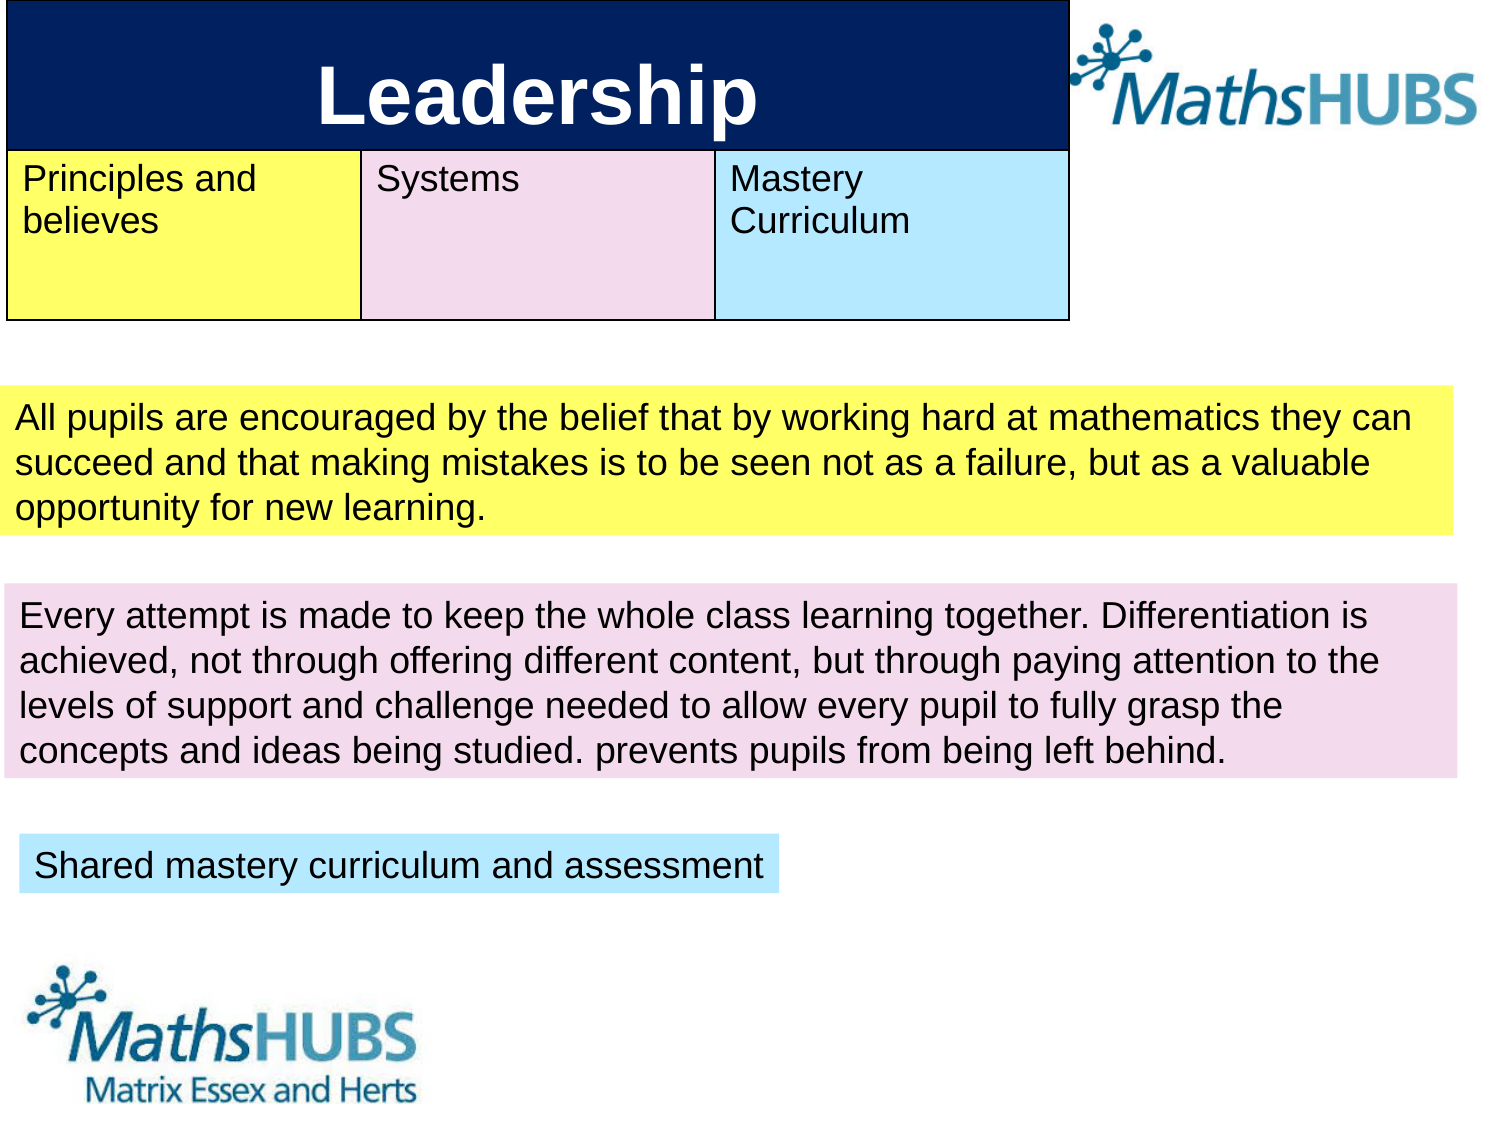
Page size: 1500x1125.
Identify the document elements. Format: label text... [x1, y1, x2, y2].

table_cell Mastery Curriculum [716, 151, 1068, 319]
picture [1070, 0, 1500, 149]
table_cell Principles and believes [8, 151, 360, 319]
text_box All pupils are encouraged by the belief that by working hard at mathematics they can succeed and that making mistakes is to be seen not as a failure, but as a valuable opportunity for new learning. [0, 385, 1453, 535]
table_header Leadership [8, 1, 1068, 149]
text_box Shared mastery curriculum and assessment [19, 833, 780, 894]
table_cell Systems [362, 151, 714, 319]
picture [4, 944, 436, 1125]
text_box Every attempt is made to keep the whole class learning together. Differentiation is achieved, not through offering different content, but through paying attention to the levels of support and challenge needed to allow every pupil to fully grasp the concepts and ideas being studied. prevents pupils from being left behind. [4, 583, 1458, 779]
